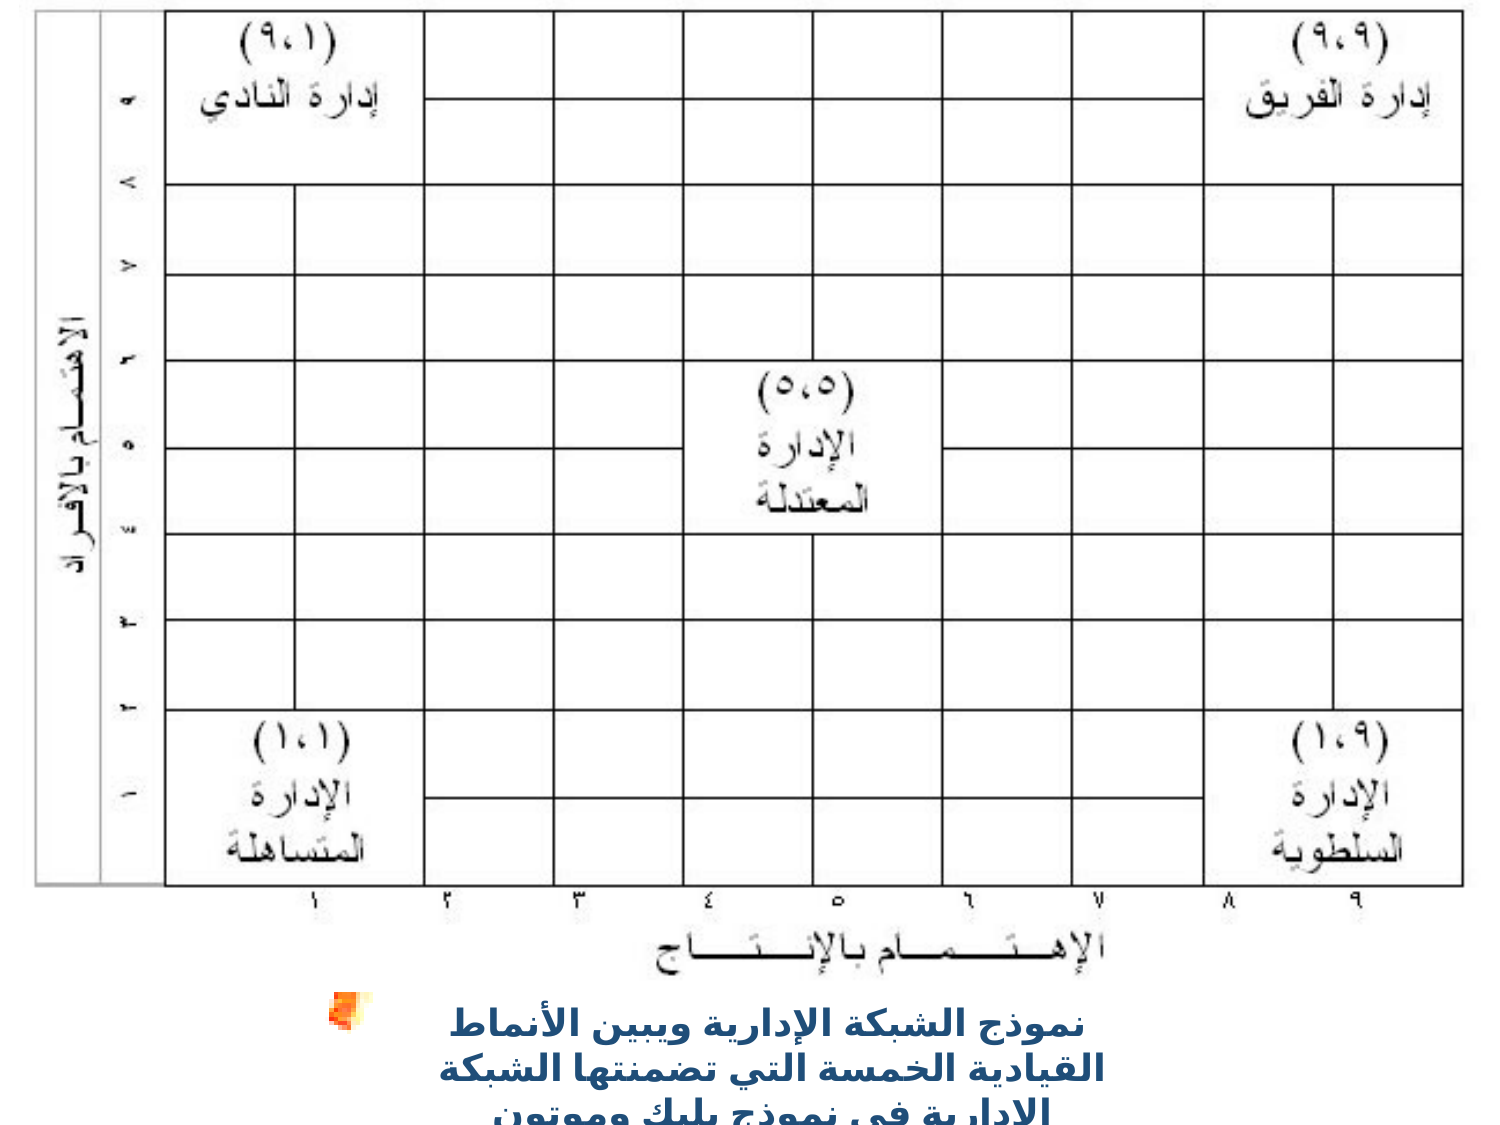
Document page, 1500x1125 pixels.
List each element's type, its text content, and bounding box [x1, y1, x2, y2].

text_box نموذج الشبكة الإدارية ويبين الأنماط القيادية الخمسة التي تضمنتها الشبكة الإدارية في نموذج بليك وموتون [397, 1061, 1148, 1125]
picture [19, 0, 1483, 1061]
